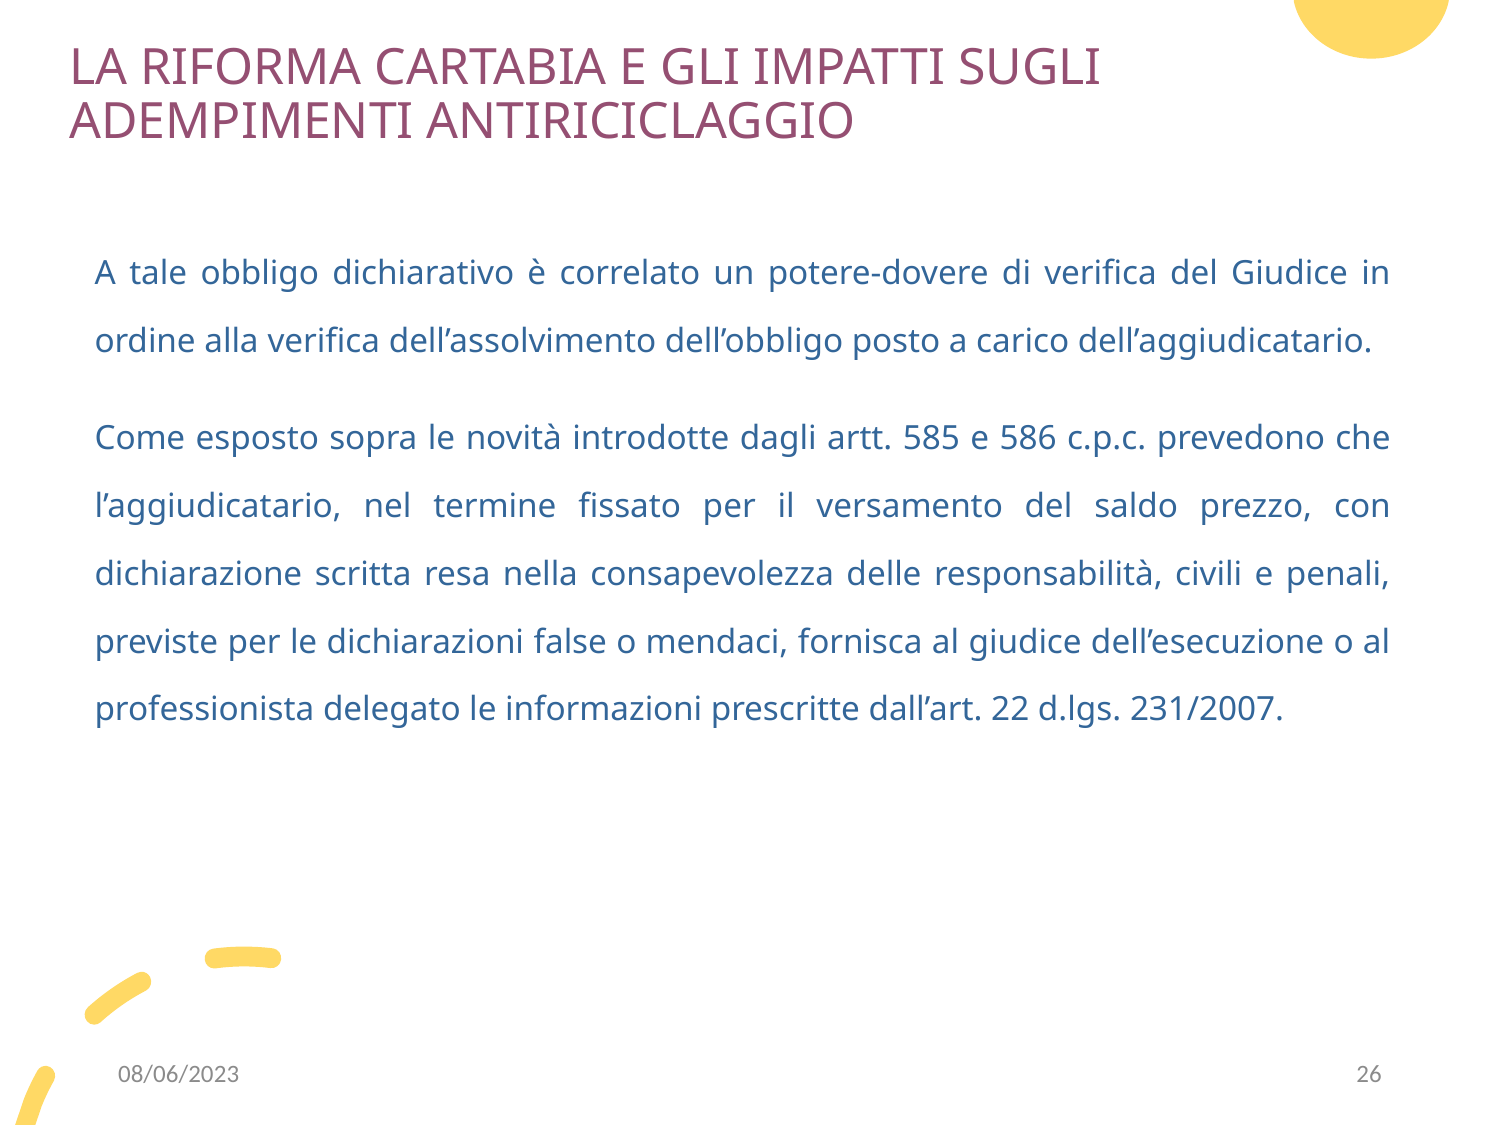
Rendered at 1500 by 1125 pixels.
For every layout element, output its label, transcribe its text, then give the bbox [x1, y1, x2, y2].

slide_number 26 [1059, 1042, 1397, 1103]
text_box A tale obbligo dichiarativo è correlato un potere-dovere di verifica del Giudice in ordine alla verifica dell’assolvimento dell’obbligo posto a carico dell’aggiudicatario. Come esposto sopra le novità introdotte dagli artt. 585 e 586 c.p.c. prevedono che l’aggiudicatario, nel termine fissato per il versamento del saldo prezzo, con dichiarazione scritta resa nella consapevolezza delle responsabilità, civili e penali, previste per le dichiarazioni false o mendaci, fornisca al giudice dell’esecuzione o al professionista delegato le informazioni prescritte dall’art. 22 d.lgs. 231/2007. [64, 215, 1408, 1027]
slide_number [103, 1042, 441, 1103]
title LA RIFORMA CARTABIA E GLI IMPATTI SUGLI ADEMPIMENTI ANTIRICICLAGGIO [54, 36, 1397, 155]
